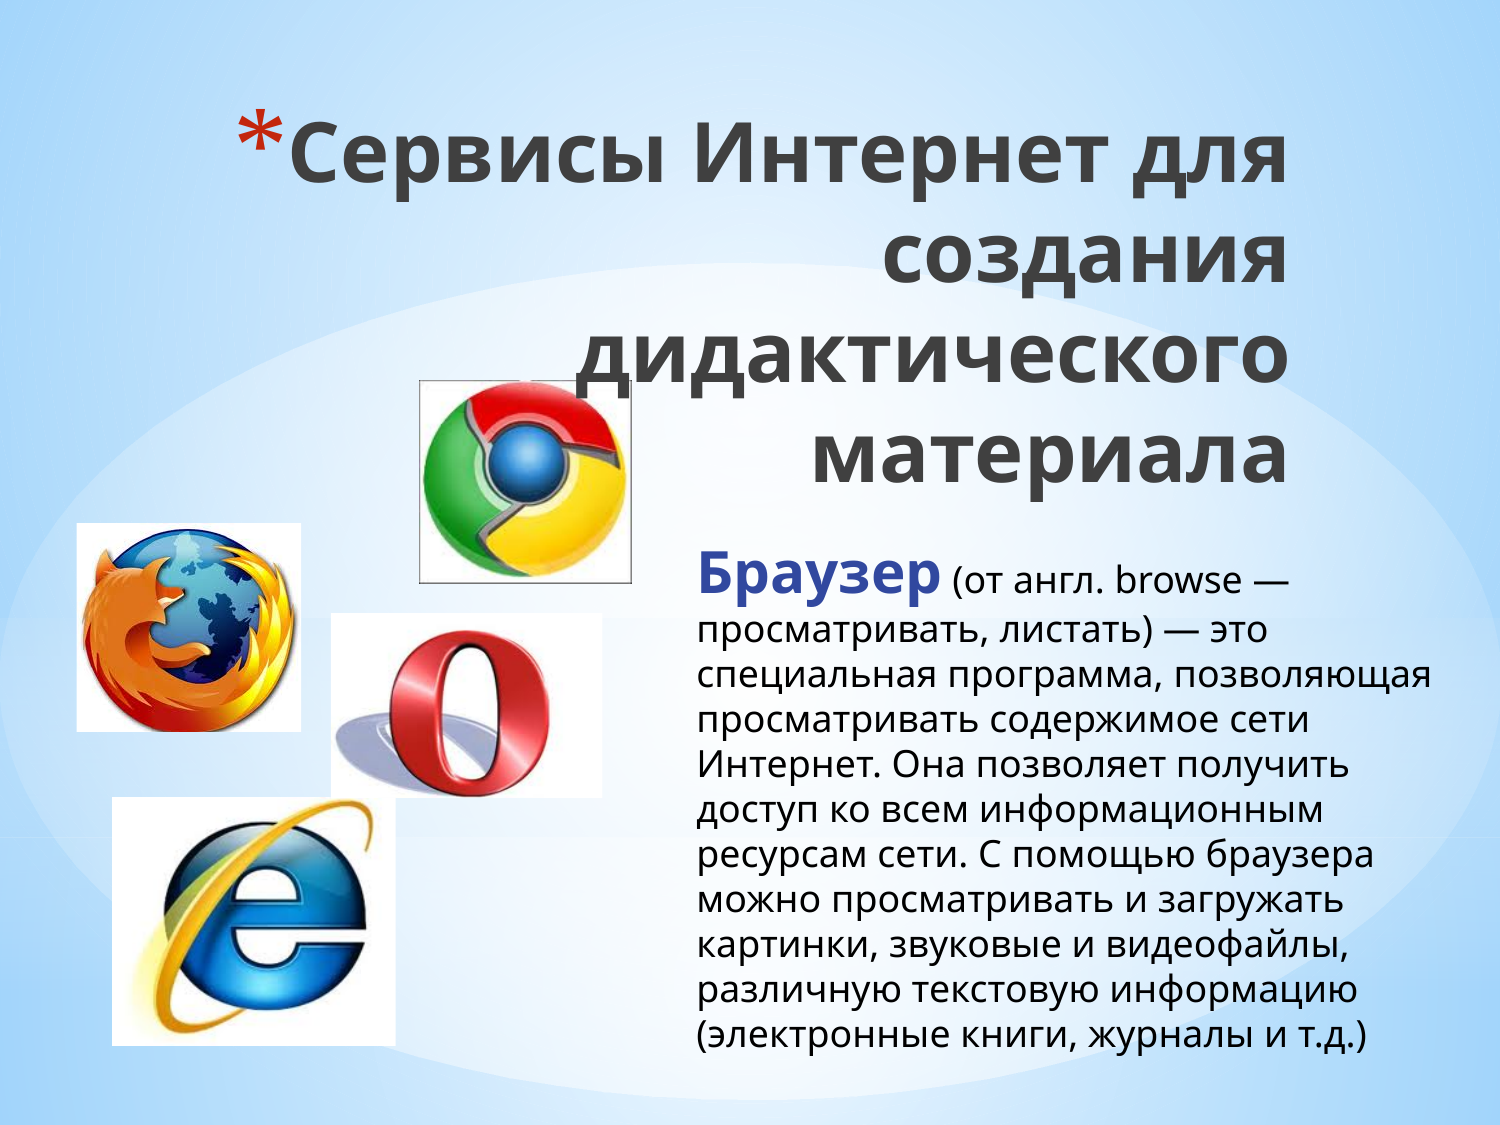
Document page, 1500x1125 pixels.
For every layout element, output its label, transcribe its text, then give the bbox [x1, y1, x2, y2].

picture [111, 613, 603, 1046]
picture [418, 380, 632, 585]
text_box Сервисы Интернет для создания дидактического материала [160, 91, 1307, 279]
text_box Браузер (от англ. browse — просматривать, листать) — это специальная программа, позволяющая просматривать содержимое сети Интернет. Она позволяет получить доступ ко всем информационным ресурсам сети. С помощью браузера можно просматривать и загружать картинки, звуковые и видеофайлы, различную текстовую информацию (электронные книги, журналы и т.д.) [681, 527, 1462, 1063]
picture [76, 523, 302, 732]
